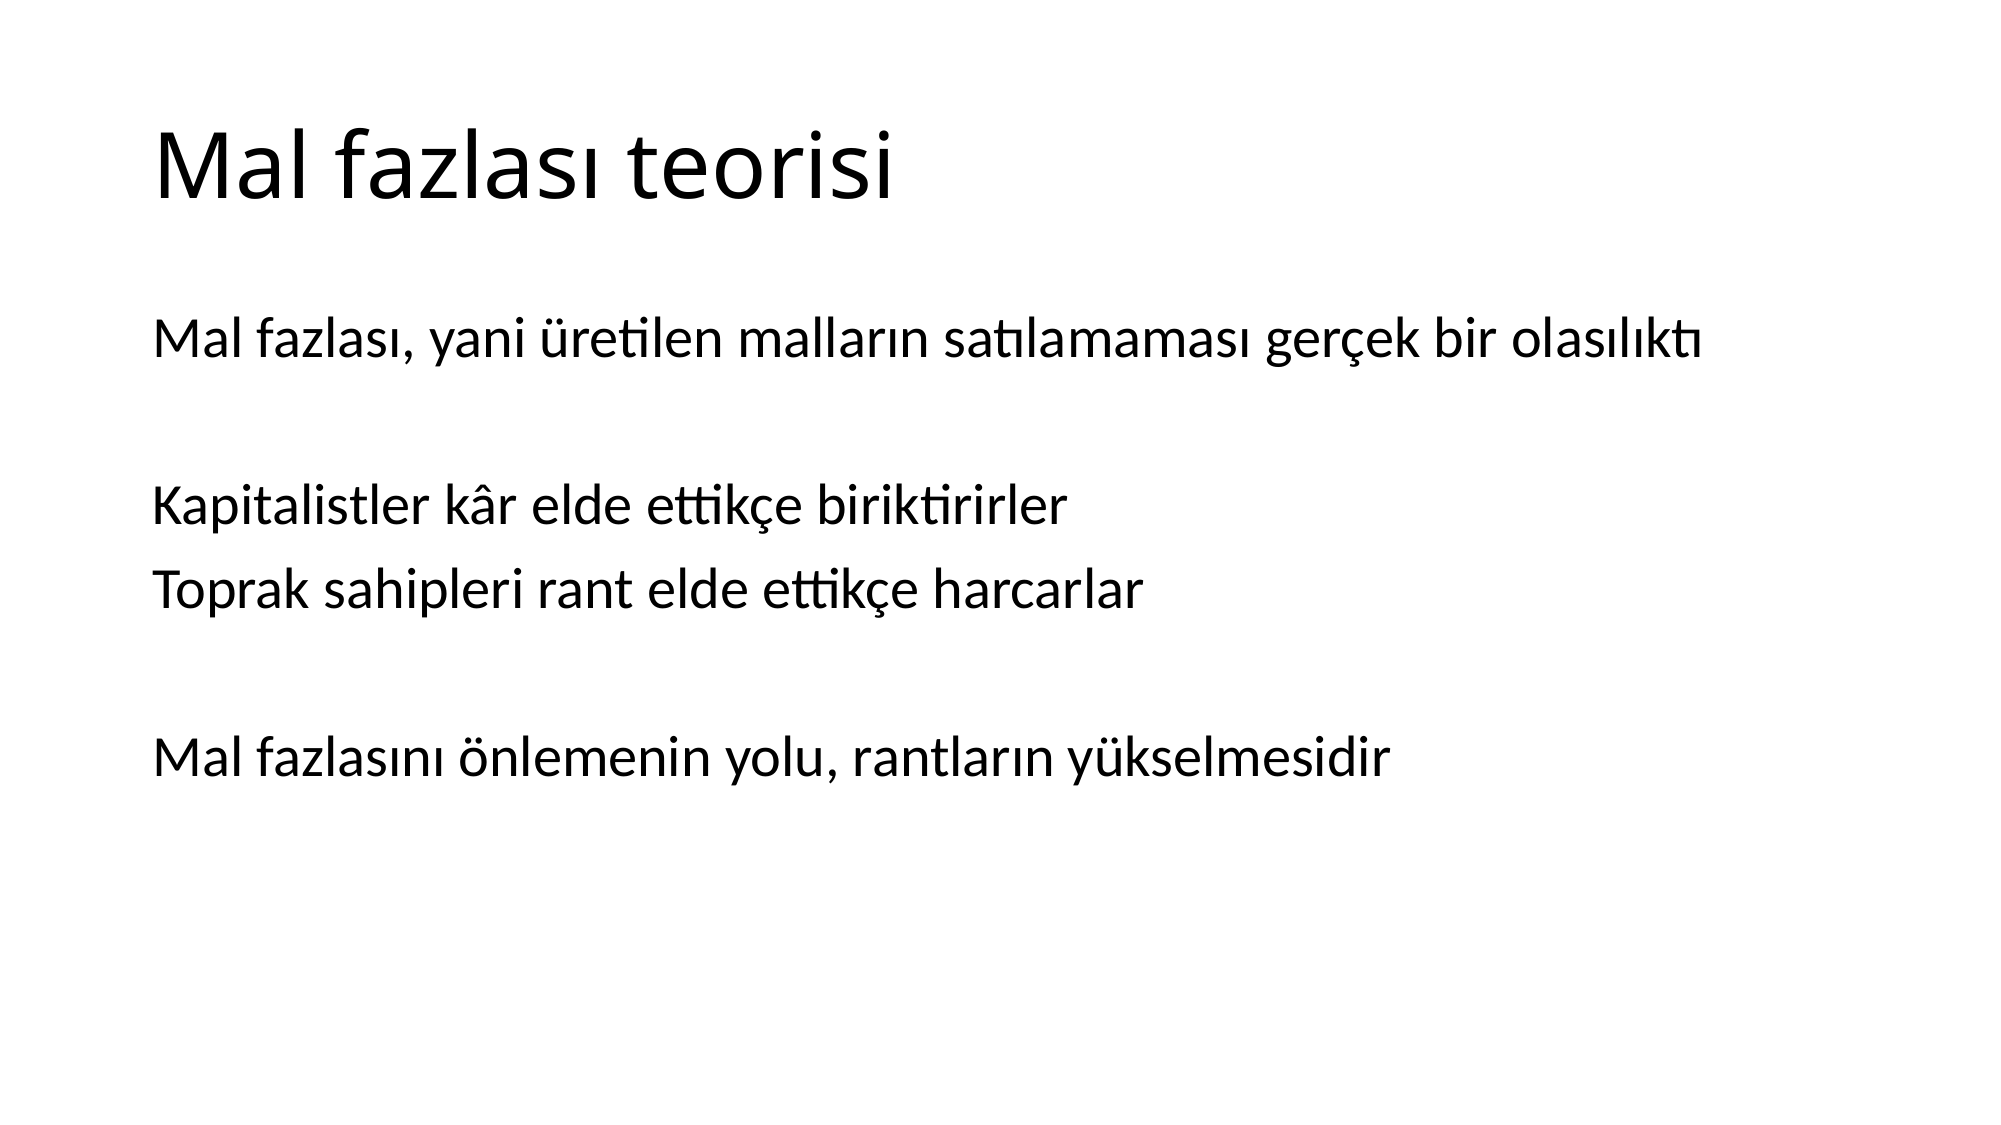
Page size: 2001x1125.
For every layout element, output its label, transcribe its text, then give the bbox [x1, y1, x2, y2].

list Mal fazlası, yani üretilen malların satılamaması gerçek bir olasılıktı Kapitalistler kâr elde ettikçe biriktirirler Toprak sahipleri rant elde ettikçe harcarlar Mal fazlasını önlemenin yolu, rantların yükselmesidir [137, 299, 1863, 1014]
title Mal fazlası teorisi [137, 59, 1863, 278]
